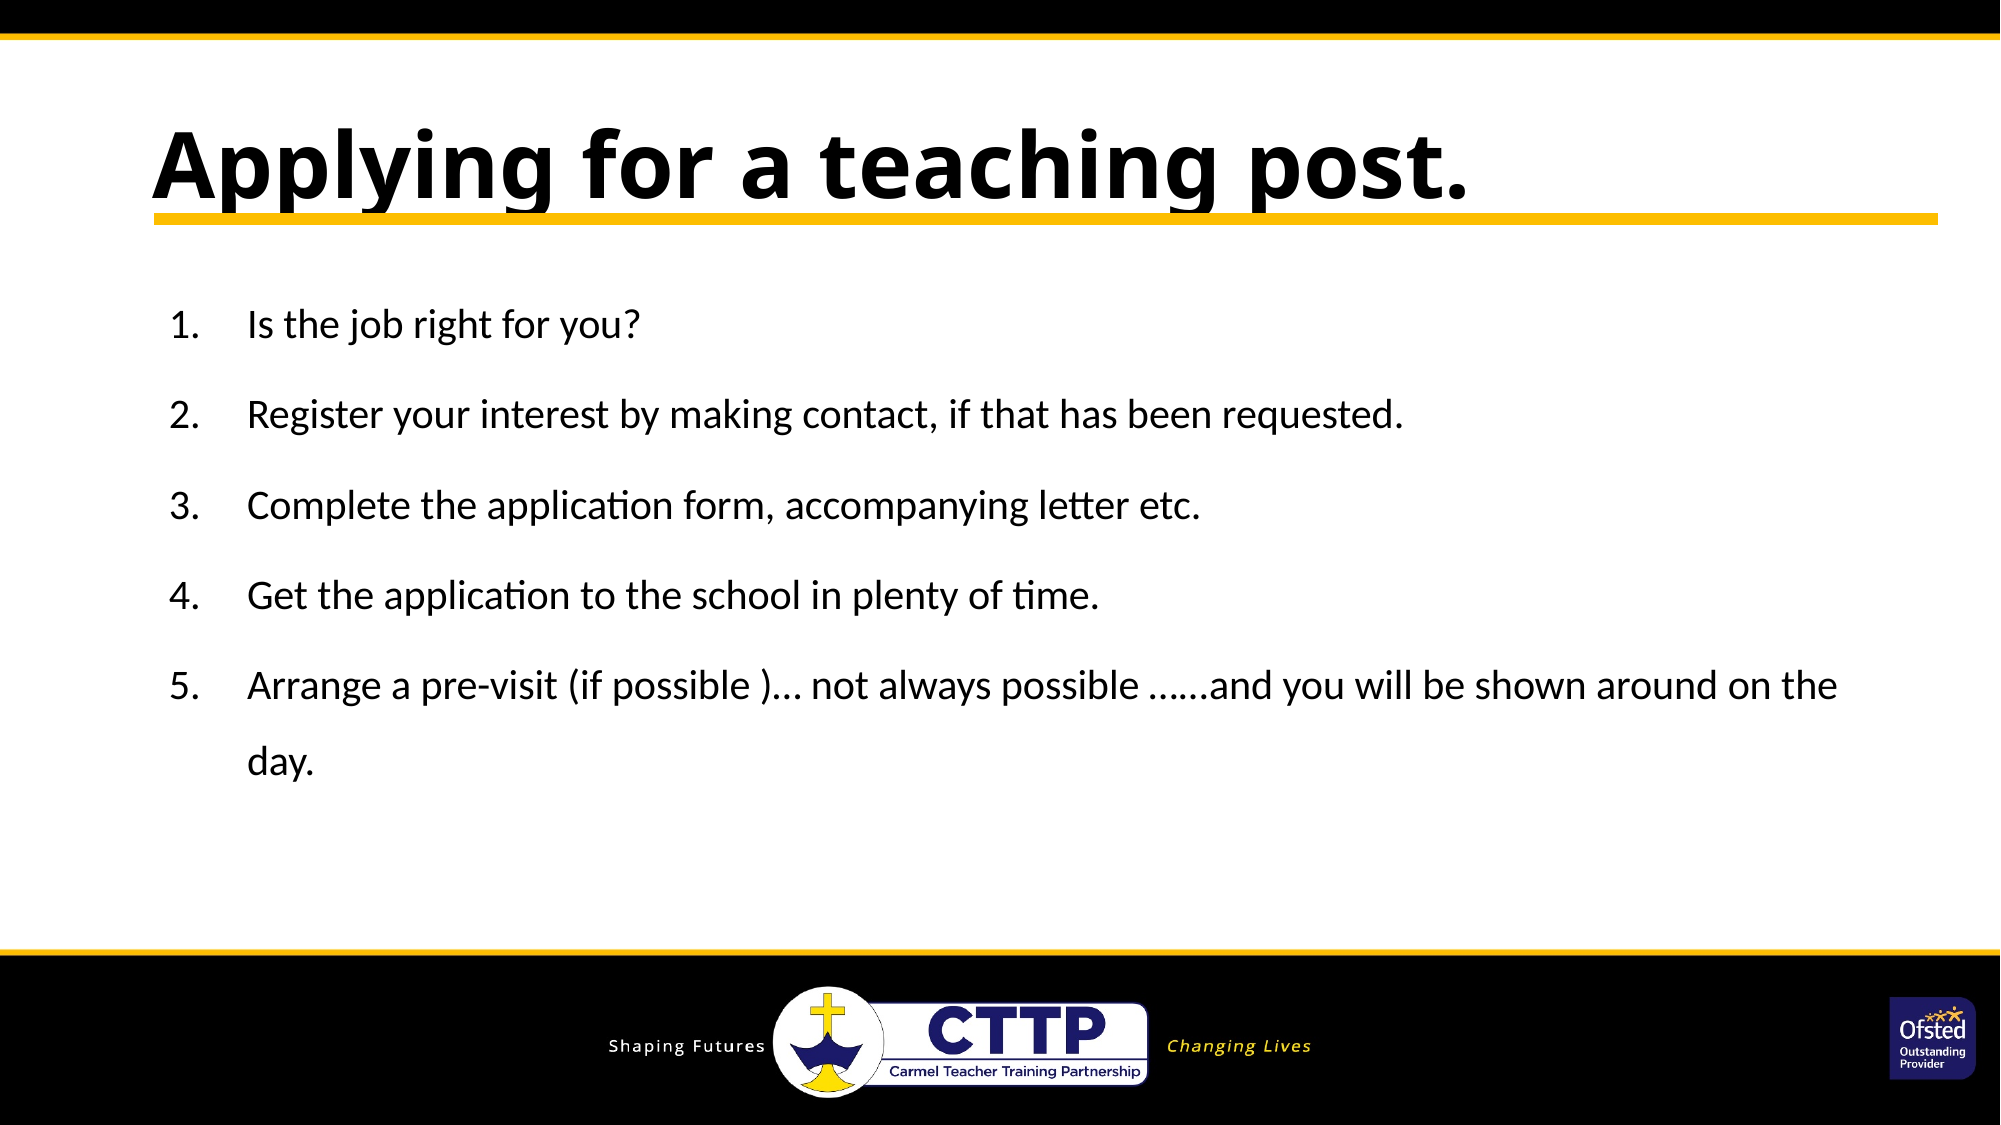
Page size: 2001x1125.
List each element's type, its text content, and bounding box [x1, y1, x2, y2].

list Is the job right for you? Register your interest by making contact, if that has been requested. Complete the application form, accompanying letter etc. Get the application to the school in plenty of time. Arrange a pre-visit (if possible )… not always possible …...and you will be shown around on the day. [153, 278, 1863, 793]
picture [0, 0, 2000, 1125]
title Applying for a teaching post. [137, 59, 1863, 278]
